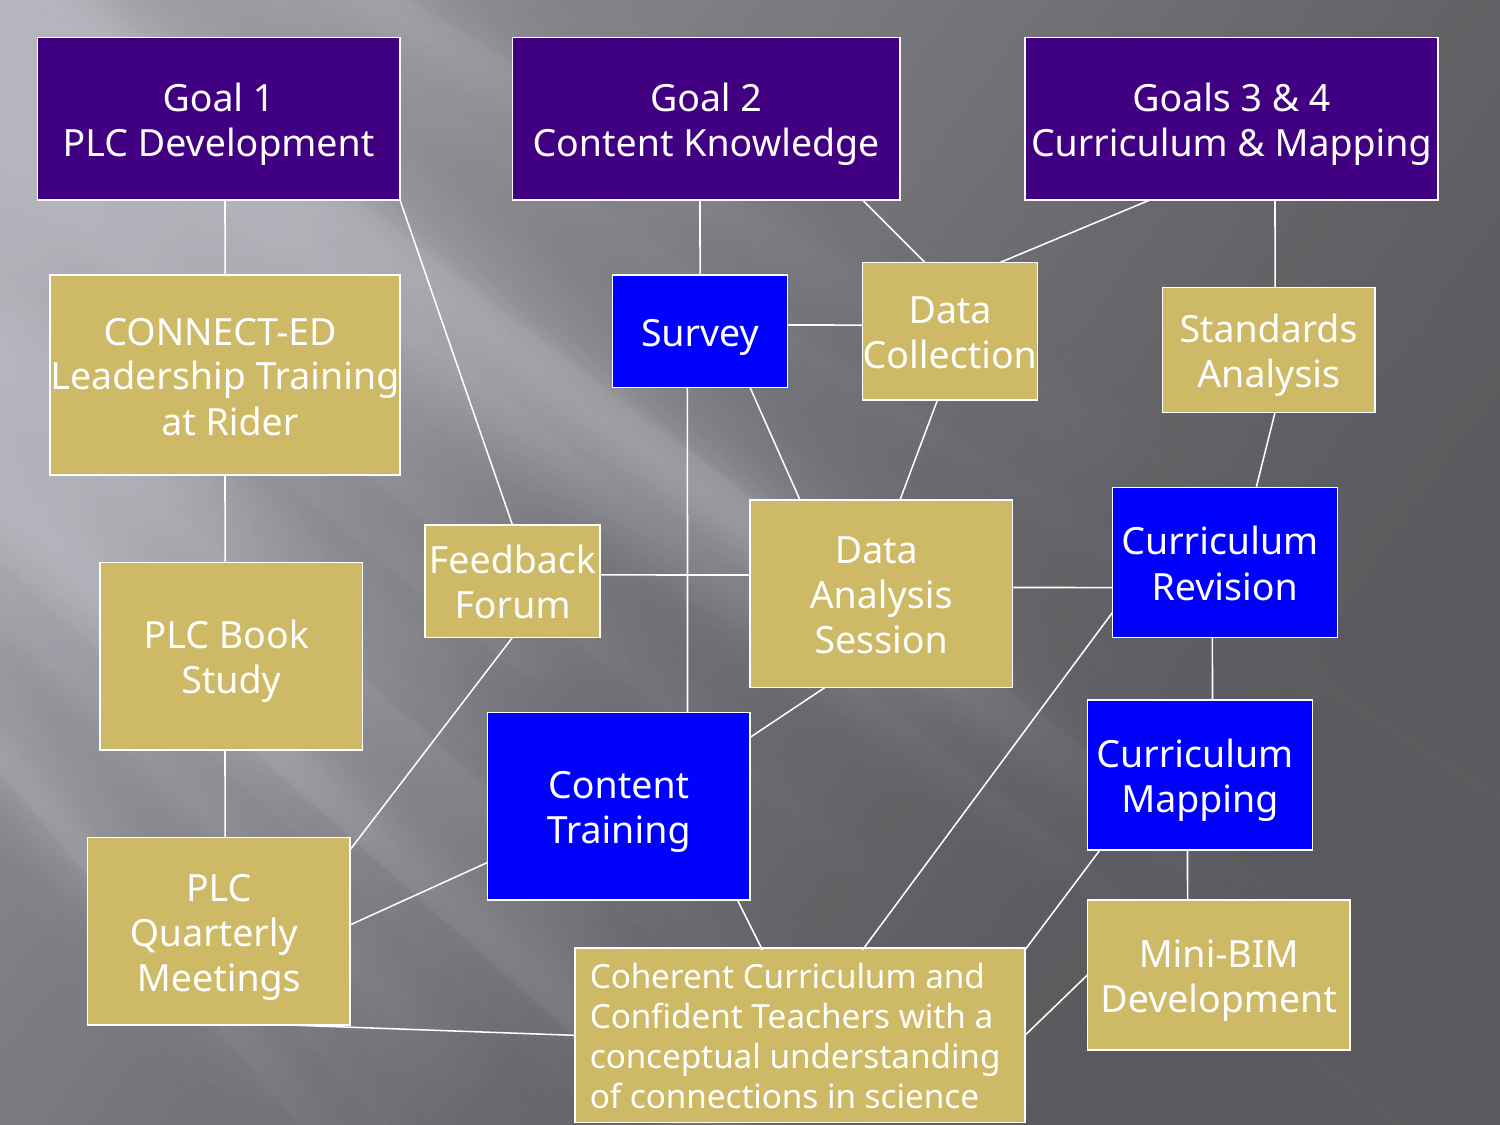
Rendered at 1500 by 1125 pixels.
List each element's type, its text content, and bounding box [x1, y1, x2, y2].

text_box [818, 656, 1157, 907]
text_box Content Training [487, 712, 750, 900]
text_box Curriculum Mapping [1199, 699, 1313, 850]
text_box Standards Analysis [1162, 287, 1375, 413]
text_box Curriculum Revision [1112, 487, 1338, 638]
text_box Goal 1 PLC Development [37, 37, 400, 200]
text_box PLC Book Study [99, 562, 363, 750]
text_box Mini-BIM Development [1115, 899, 1350, 1050]
text_box Survey [612, 275, 788, 388]
text_box Data Collection [862, 262, 1038, 400]
text_box Feedback Forum [425, 525, 600, 638]
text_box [287, 1024, 576, 1037]
text_box CONNECT-ED Leadership Training at Rider [50, 275, 400, 475]
text_box Goals 3 & 4 Curriculum & Mapping [1025, 37, 1439, 200]
text_box Goal 2 Content Knowledge [512, 37, 900, 200]
text_box Coherent Curriculum and Confident Teachers with a conceptual understanding of connections in science [574, 948, 1025, 1123]
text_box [724, 912, 776, 938]
text_box Data Analysis Session [750, 500, 1013, 688]
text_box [1024, 974, 1088, 1037]
text_box PLC Quarterly Meetings [87, 837, 350, 1025]
